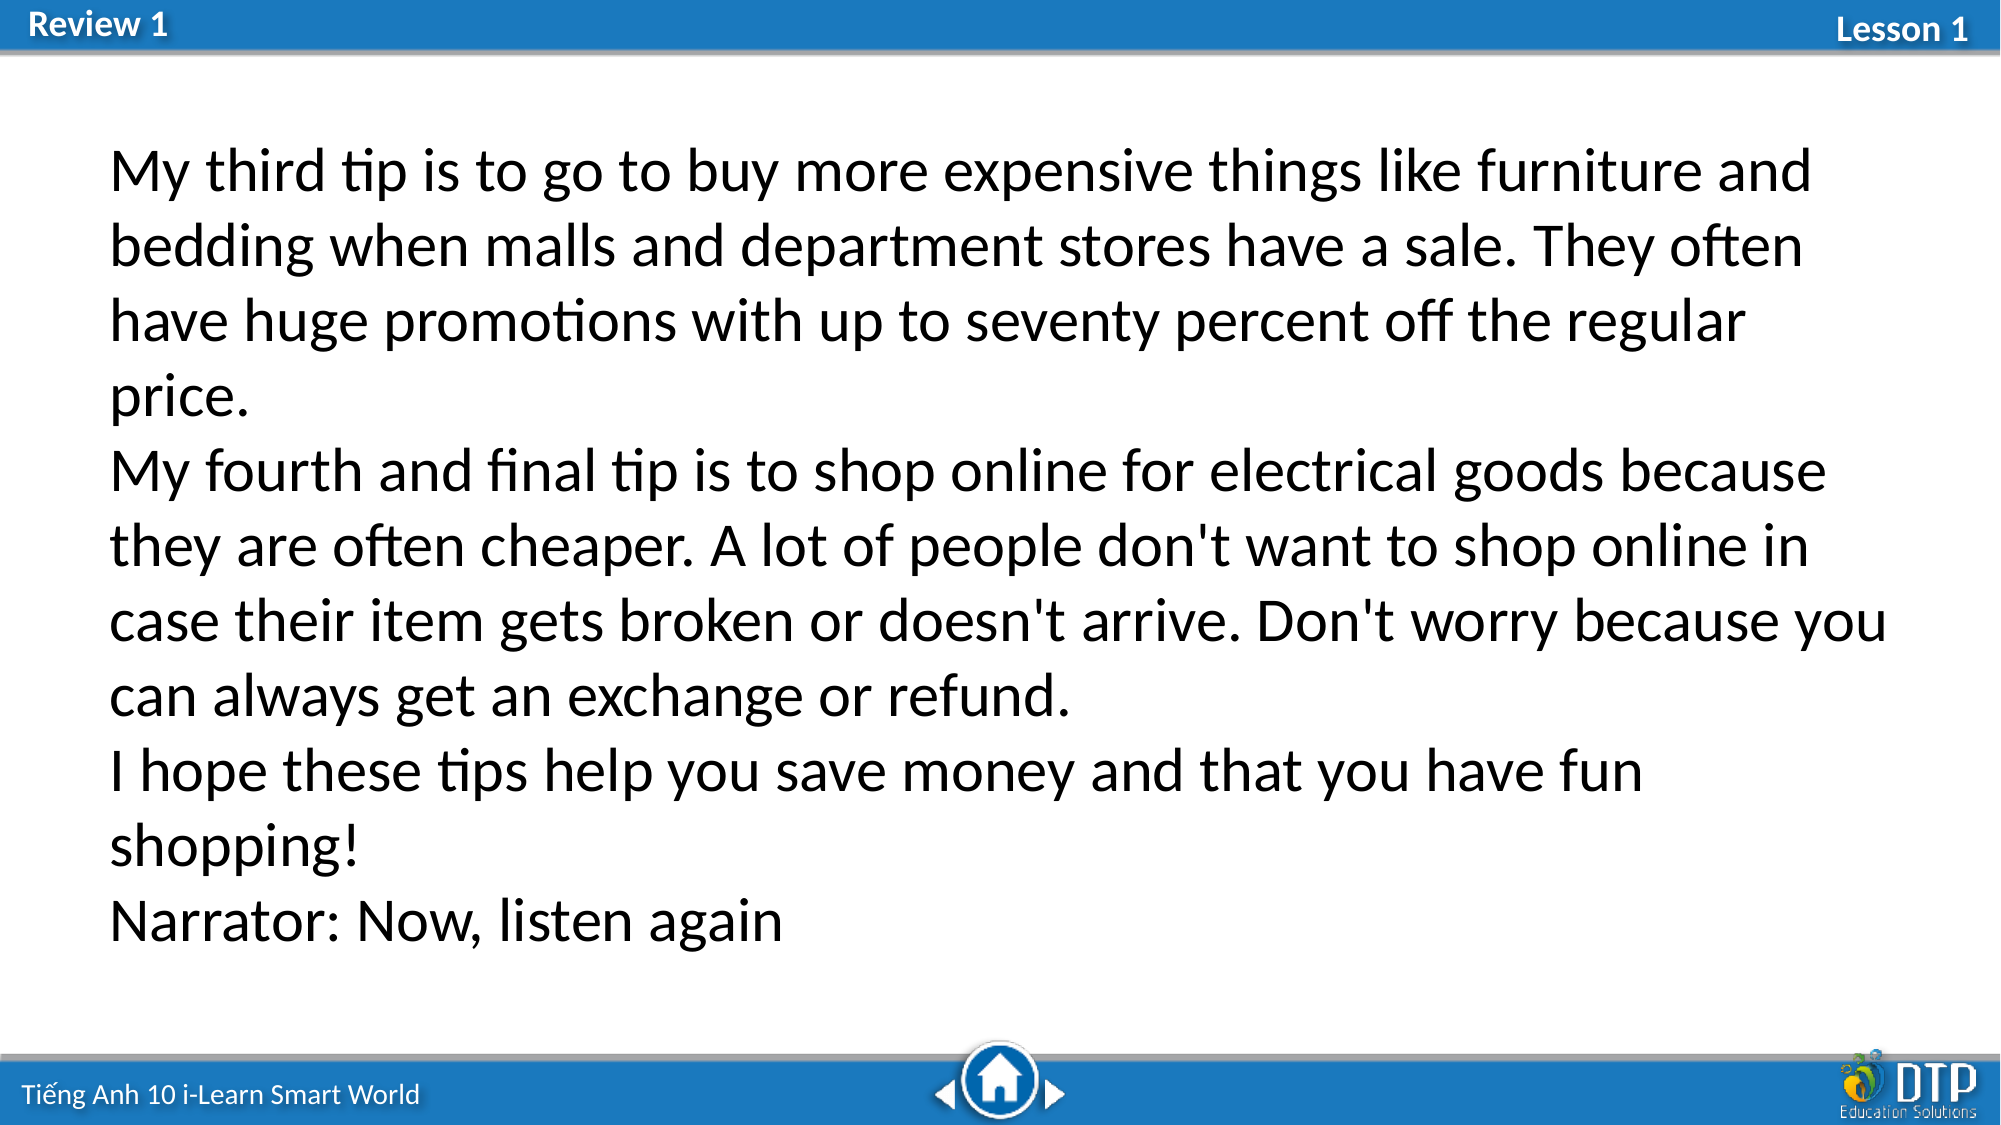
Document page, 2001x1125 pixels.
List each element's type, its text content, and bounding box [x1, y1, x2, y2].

picture [0, 0, 2001, 1125]
text_box My third tip is to go to buy more expensive things like furniture and bedding when malls and department stores have a sale. They often have huge promotions with up to seventy percent off the regular price. My fourth and final tip is to shop online for electrical goods because they are often cheaper. A lot of people don't want to shop online in case their item gets broken or doesn't arrive. Don't worry because you can always get an exchange or refund. I hope these tips help you save money and that you have fun shopping! Narrator: Now, listen again [94, 121, 1911, 961]
